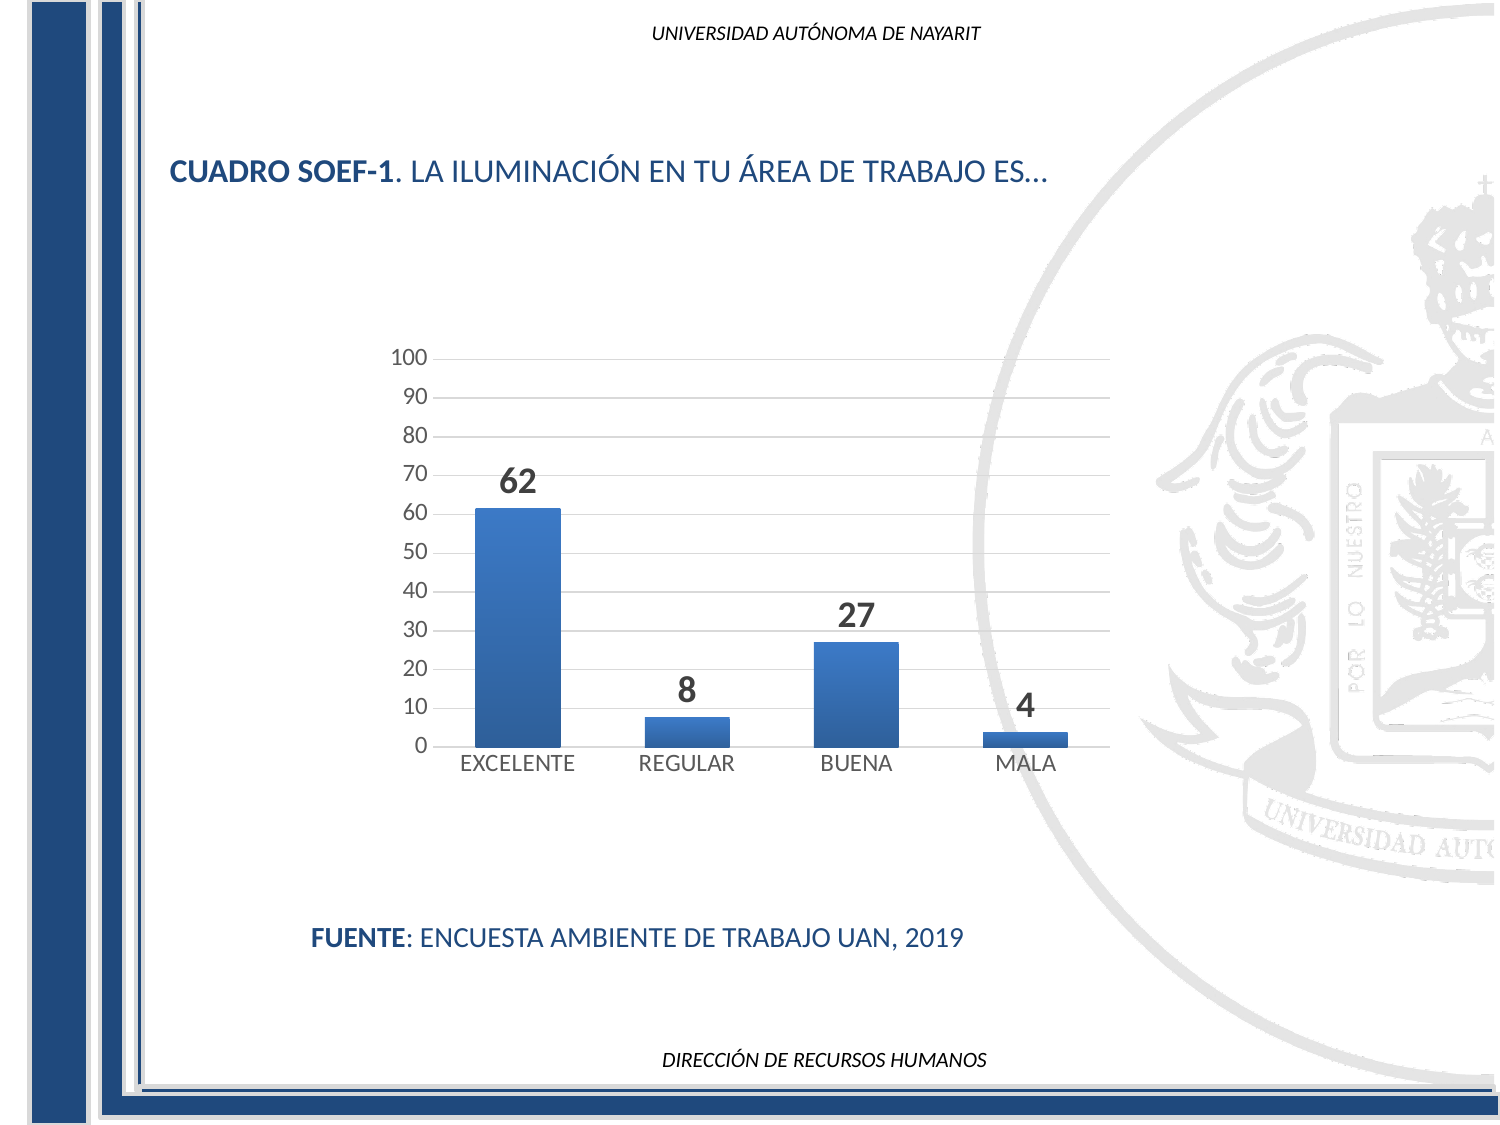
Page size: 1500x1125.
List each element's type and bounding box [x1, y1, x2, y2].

chart [374, 337, 1126, 788]
text_box [29, 0, 1500, 1125]
